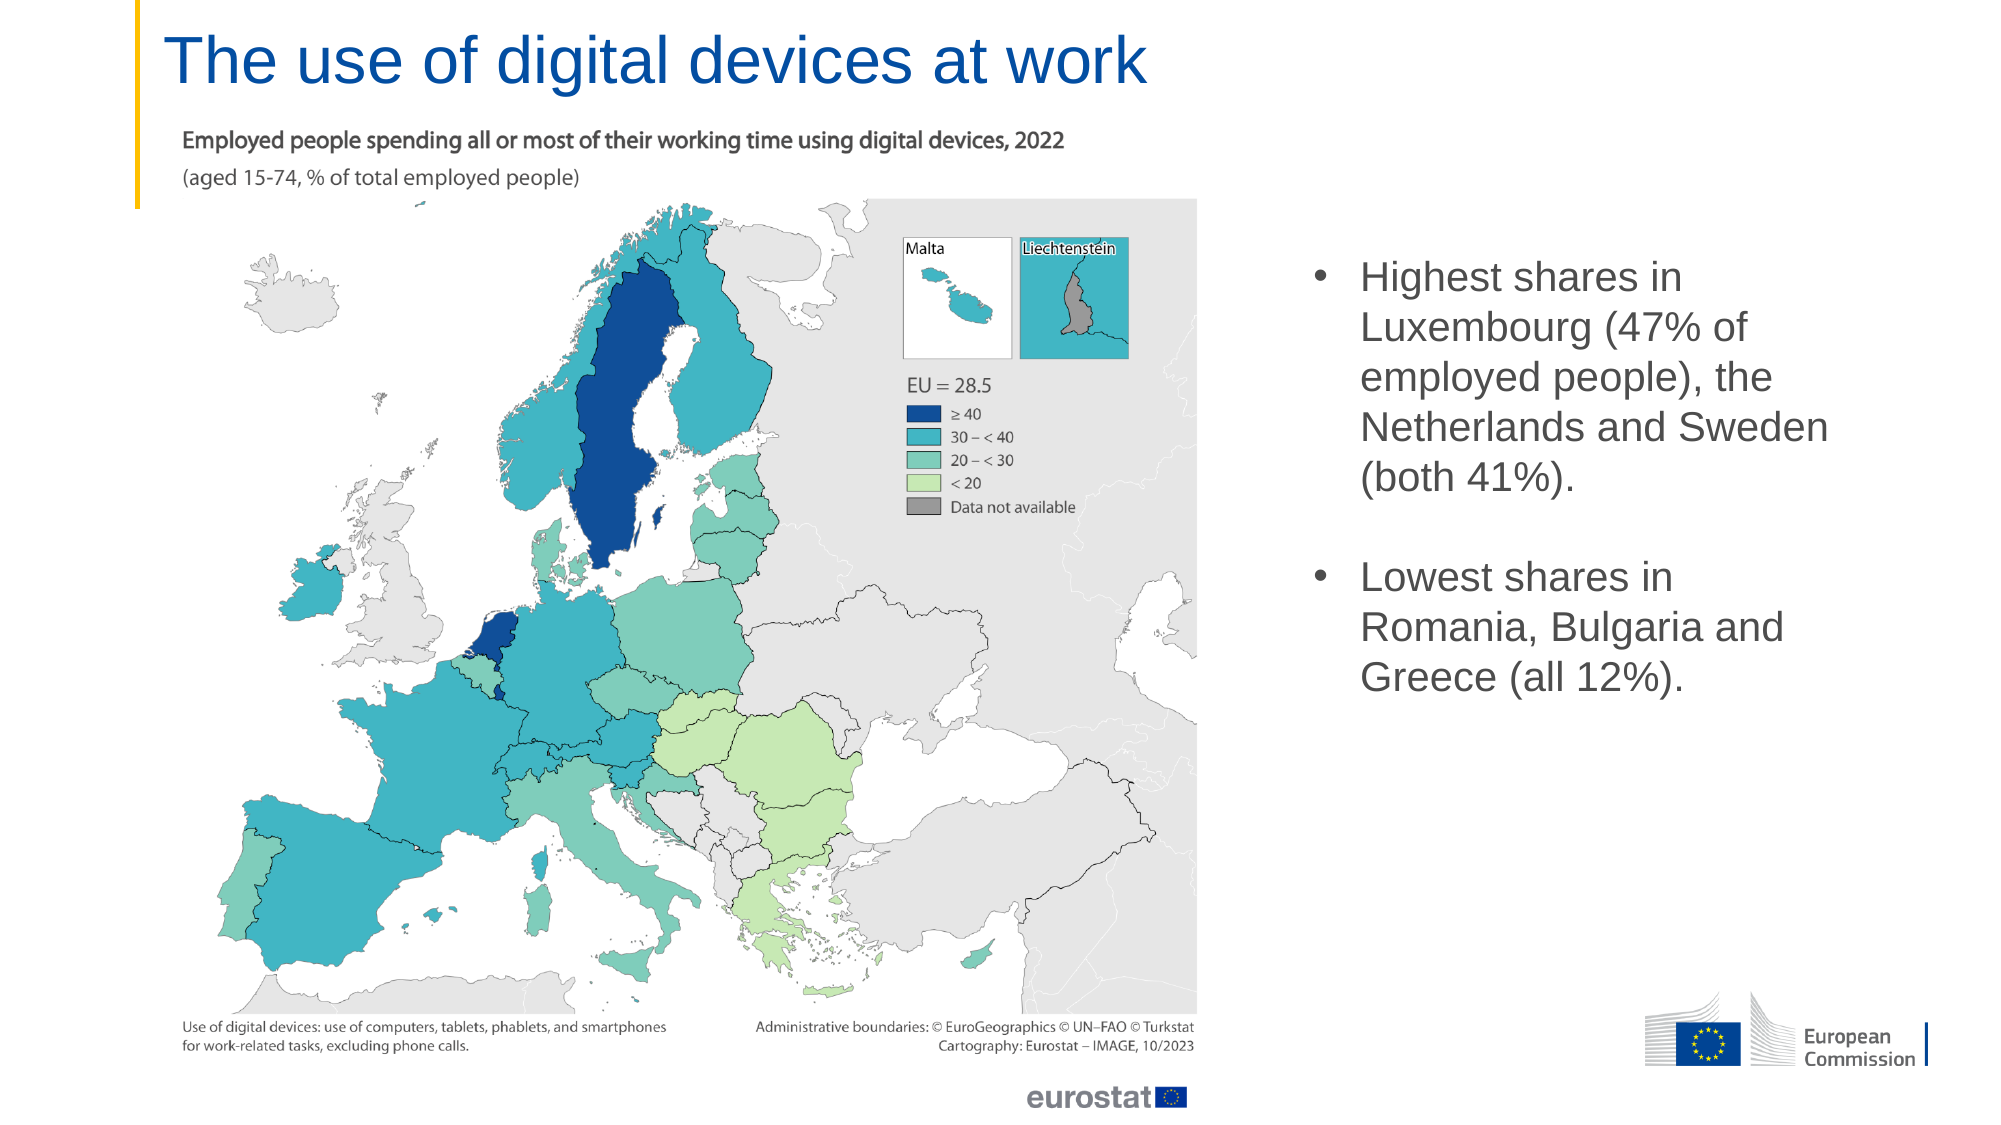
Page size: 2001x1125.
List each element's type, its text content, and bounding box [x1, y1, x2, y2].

text_box Highest shares in Luxembourg (47% of employed people), the Netherlands and Sweden (both 41%). Lowest shares in Romania, Bulgaria and Greece (all 12%). [1298, 242, 1861, 843]
picture [1645, 991, 1928, 1066]
title The use of digital devices at work [148, 0, 1874, 98]
picture [175, 97, 1198, 1120]
